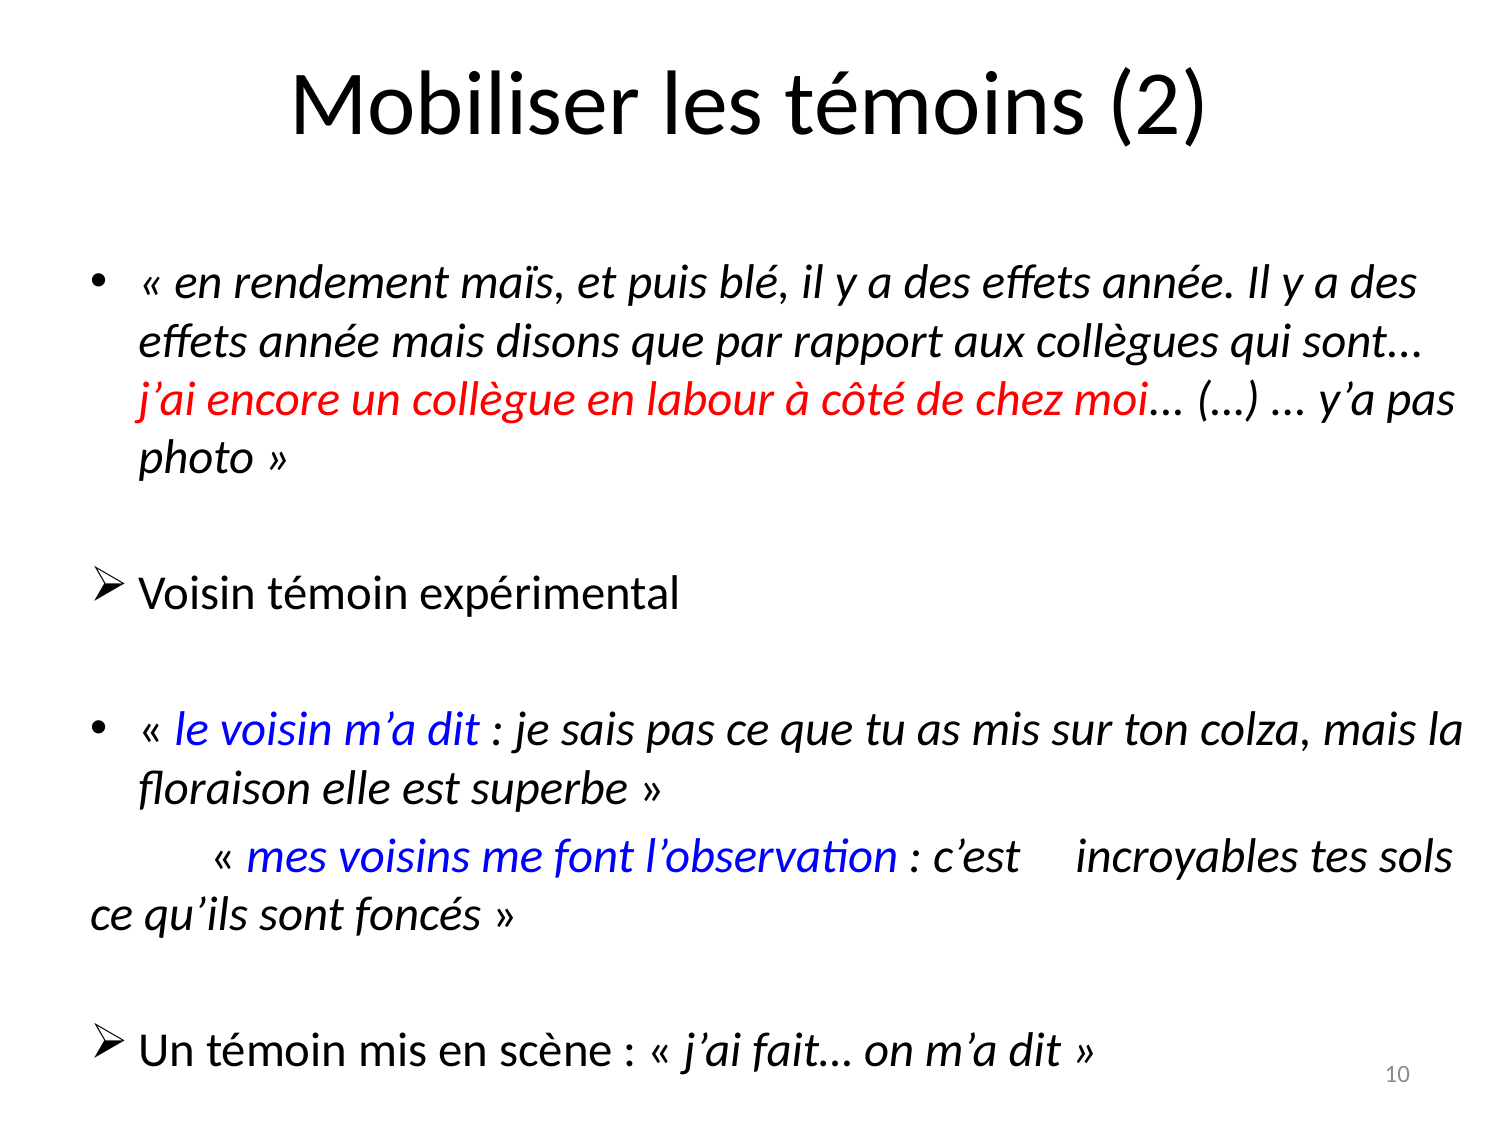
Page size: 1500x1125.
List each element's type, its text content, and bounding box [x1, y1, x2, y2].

list « en rendement maïs, et puis blé, il y a des effets année. Il y a des effets année mais disons que par rapport aux collègues qui sont... j’ai encore un collègue en labour à côté de chez moi... (…) ... y’a pas photo » Voisin témoin expérimental « le voisin m’a dit : je sais pas ce que tu as mis sur ton colza, mais la floraison elle est superbe » « mes voisins me font l’observation : c’est incroyables tes sols ce qu’ils sont foncés » Un témoin mis en scène : « j’ai fait… on m’a dit » [75, 242, 1480, 1087]
slide_number 10 [1074, 1042, 1425, 1103]
title Mobiliser les témoins (2) [75, 4, 1425, 192]
